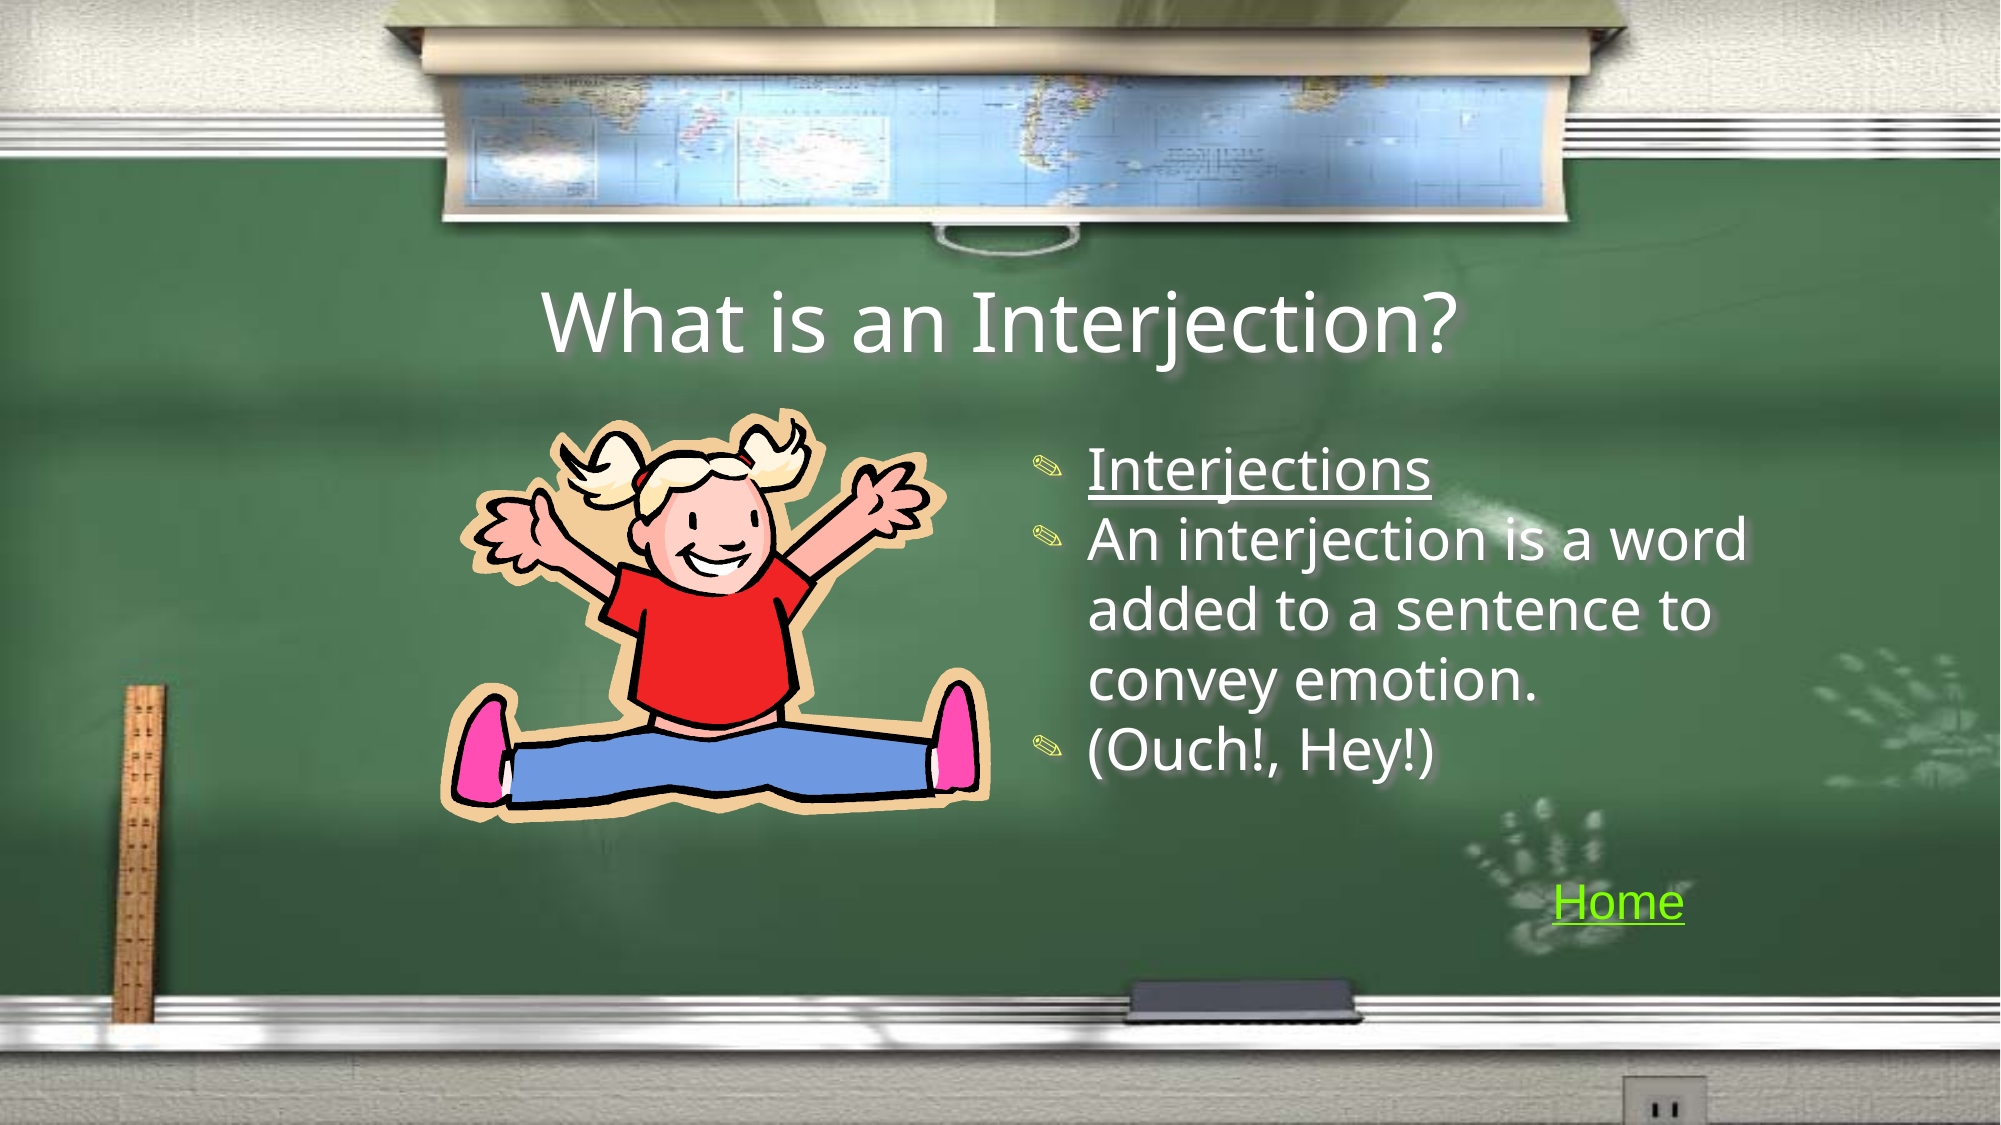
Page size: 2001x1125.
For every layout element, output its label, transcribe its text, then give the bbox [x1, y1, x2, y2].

list Interjections An interjection is a word added to a sentence to convey emotion. (Ouch!, Hey!) [1016, 425, 1850, 1000]
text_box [437, 399, 1001, 833]
text_box Home [1537, 862, 1750, 938]
title What is an Interjection? [150, 224, 1850, 413]
picture [0, 0, 2001, 1125]
